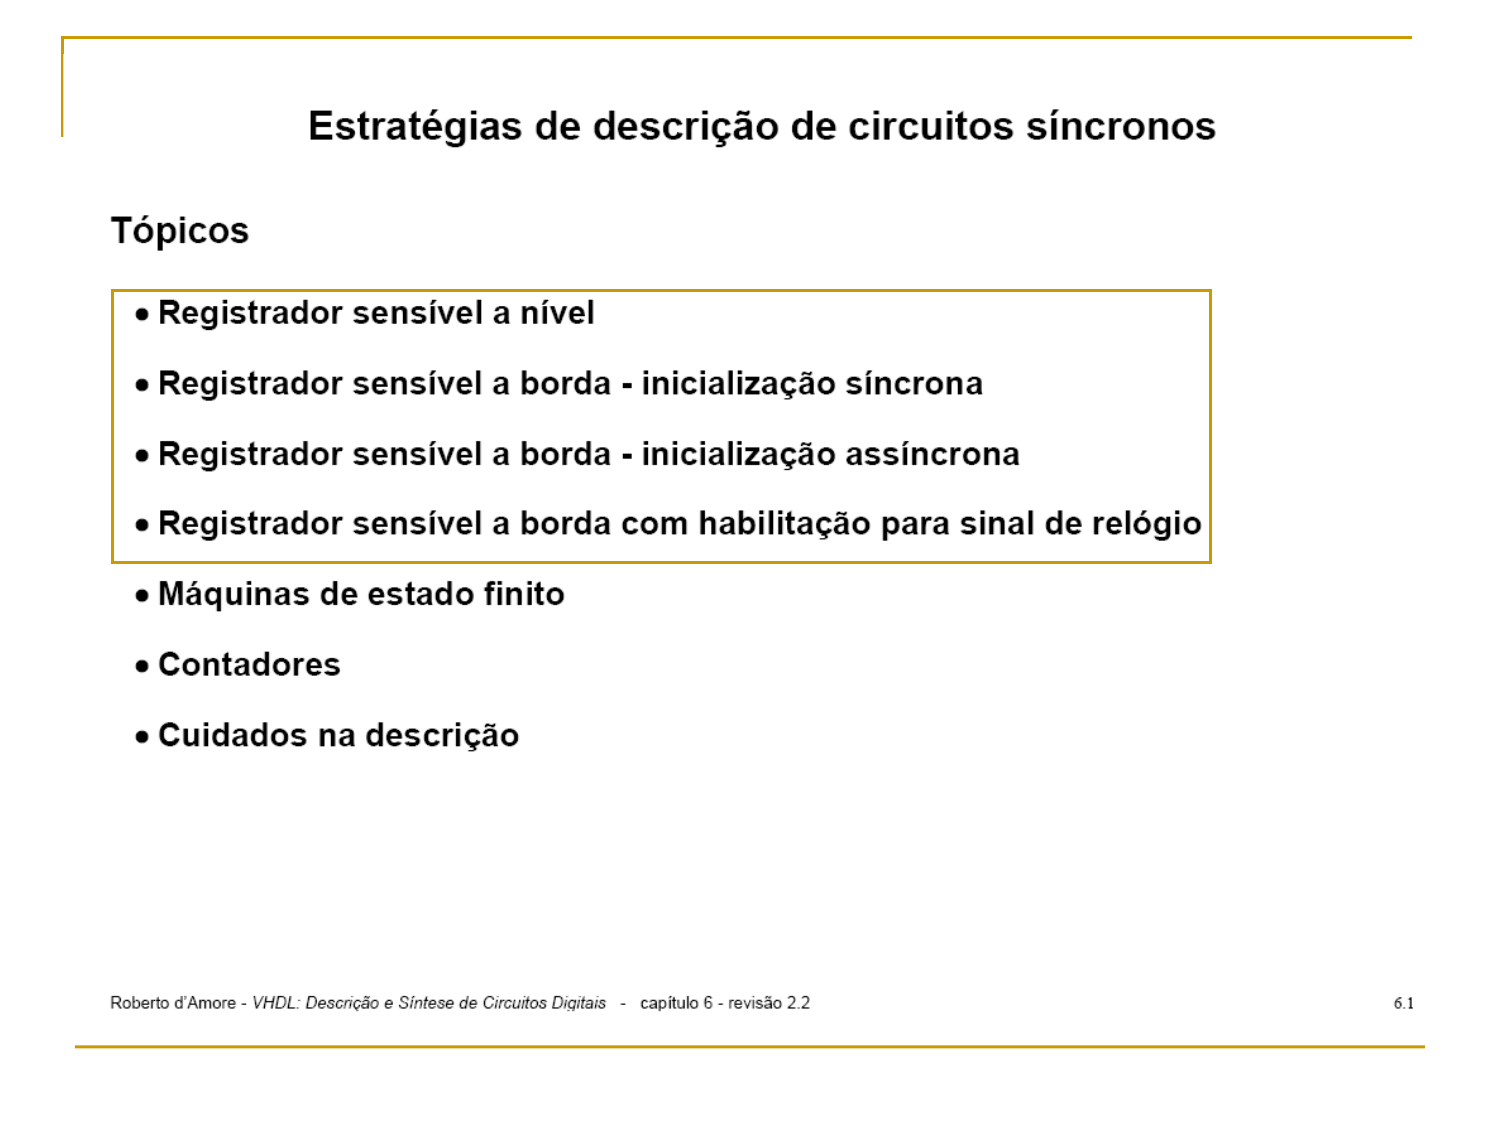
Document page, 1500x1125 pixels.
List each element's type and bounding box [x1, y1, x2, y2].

picture [62, 54, 1460, 1038]
